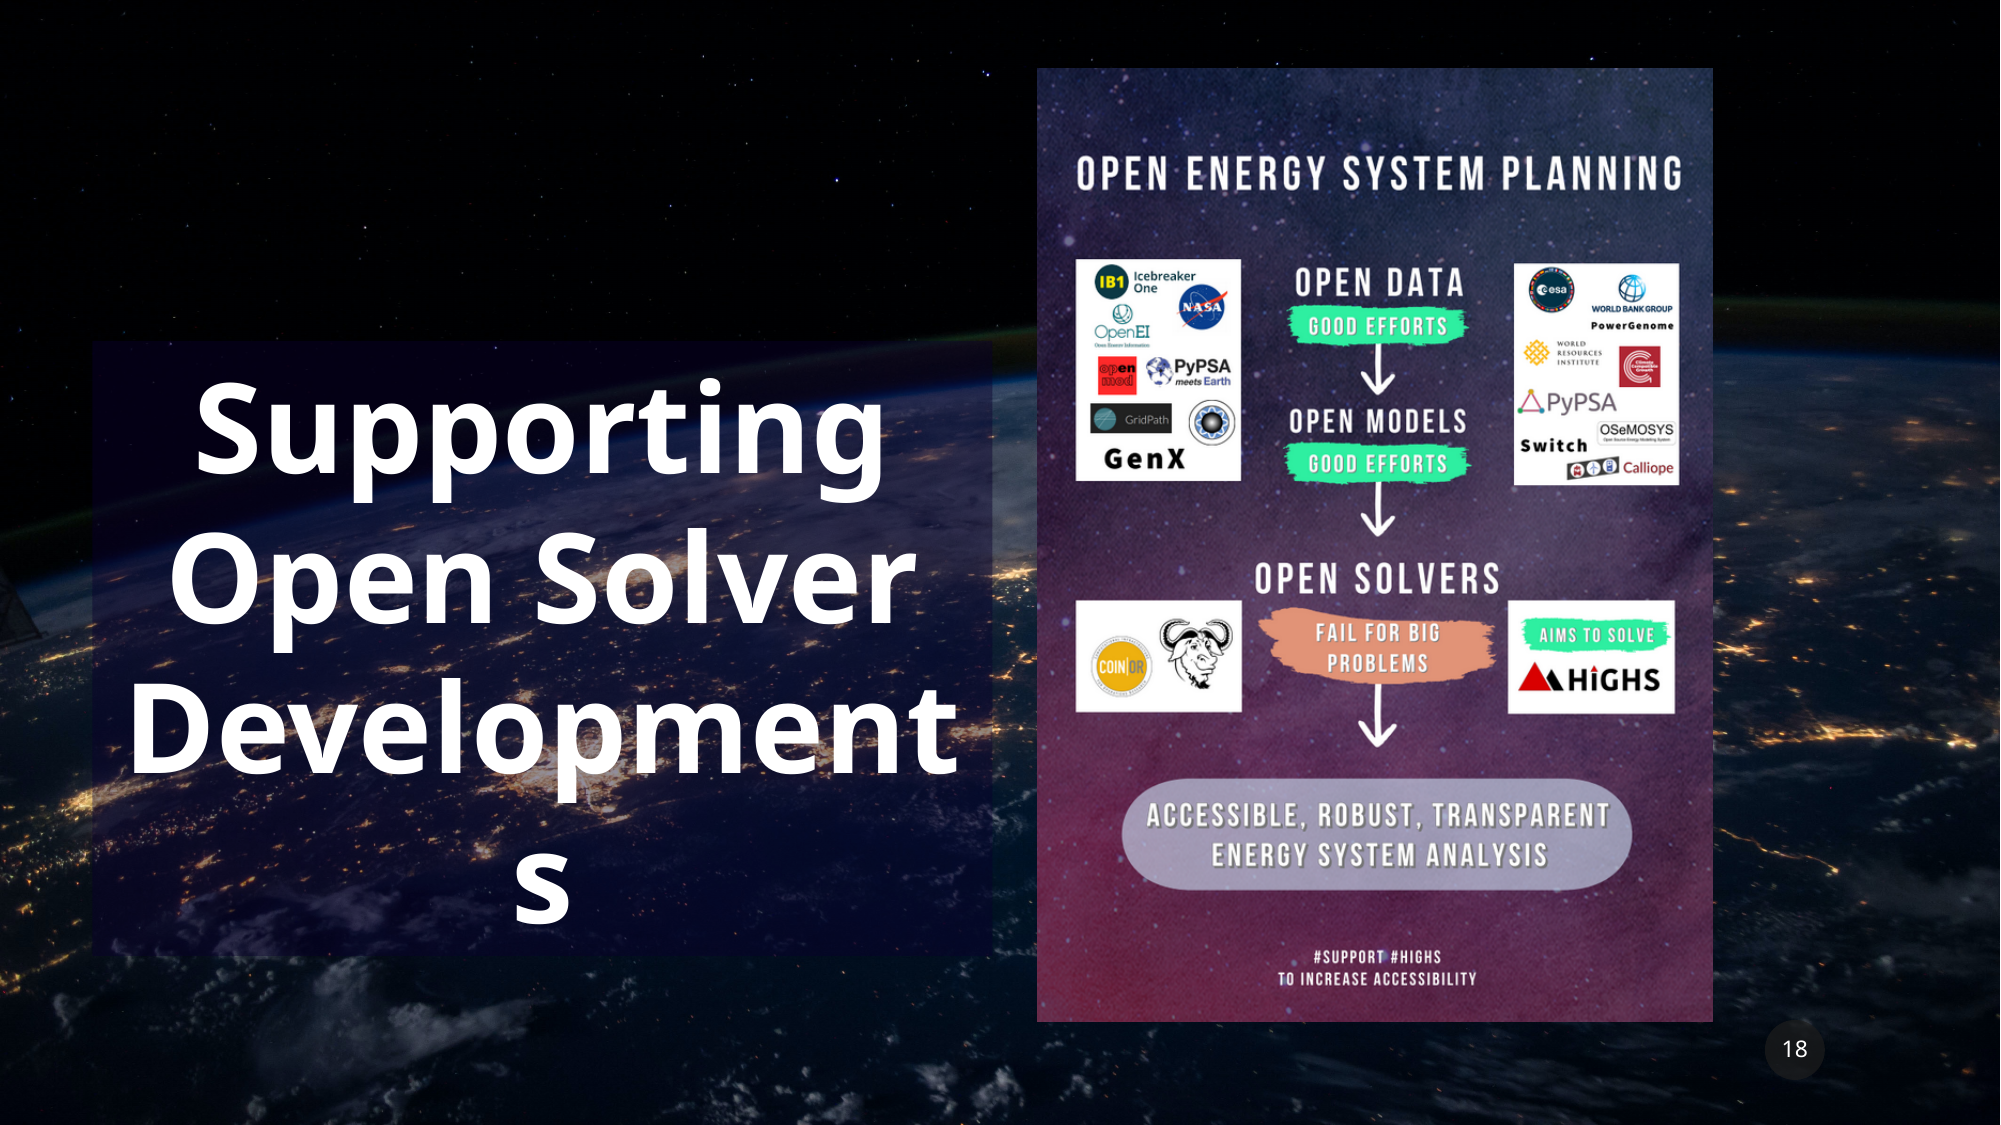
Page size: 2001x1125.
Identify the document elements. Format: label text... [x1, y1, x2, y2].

text_box Supporting Open Solver Developments [92, 340, 993, 956]
slide_number 18 [1764, 1019, 1825, 1080]
picture [0, 0, 2000, 1125]
